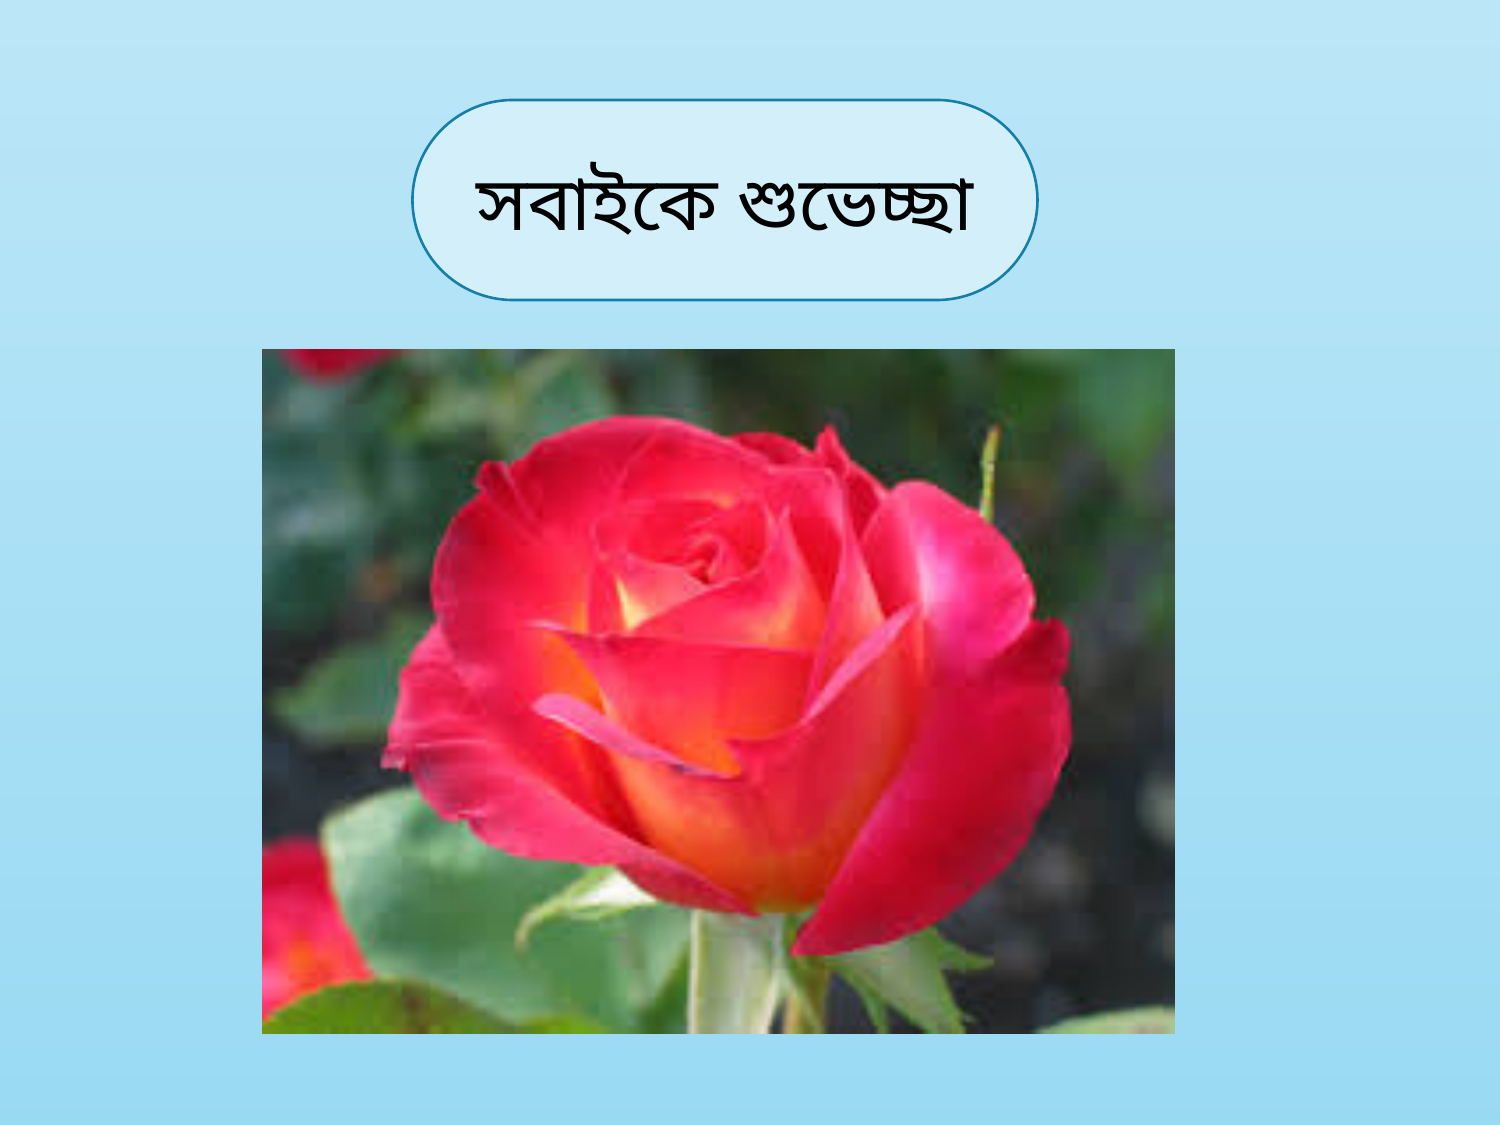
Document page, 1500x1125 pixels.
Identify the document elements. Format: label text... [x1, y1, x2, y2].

picture [262, 349, 1176, 1034]
text_box সবাইকে শুভেচ্ছা [411, 98, 1039, 302]
